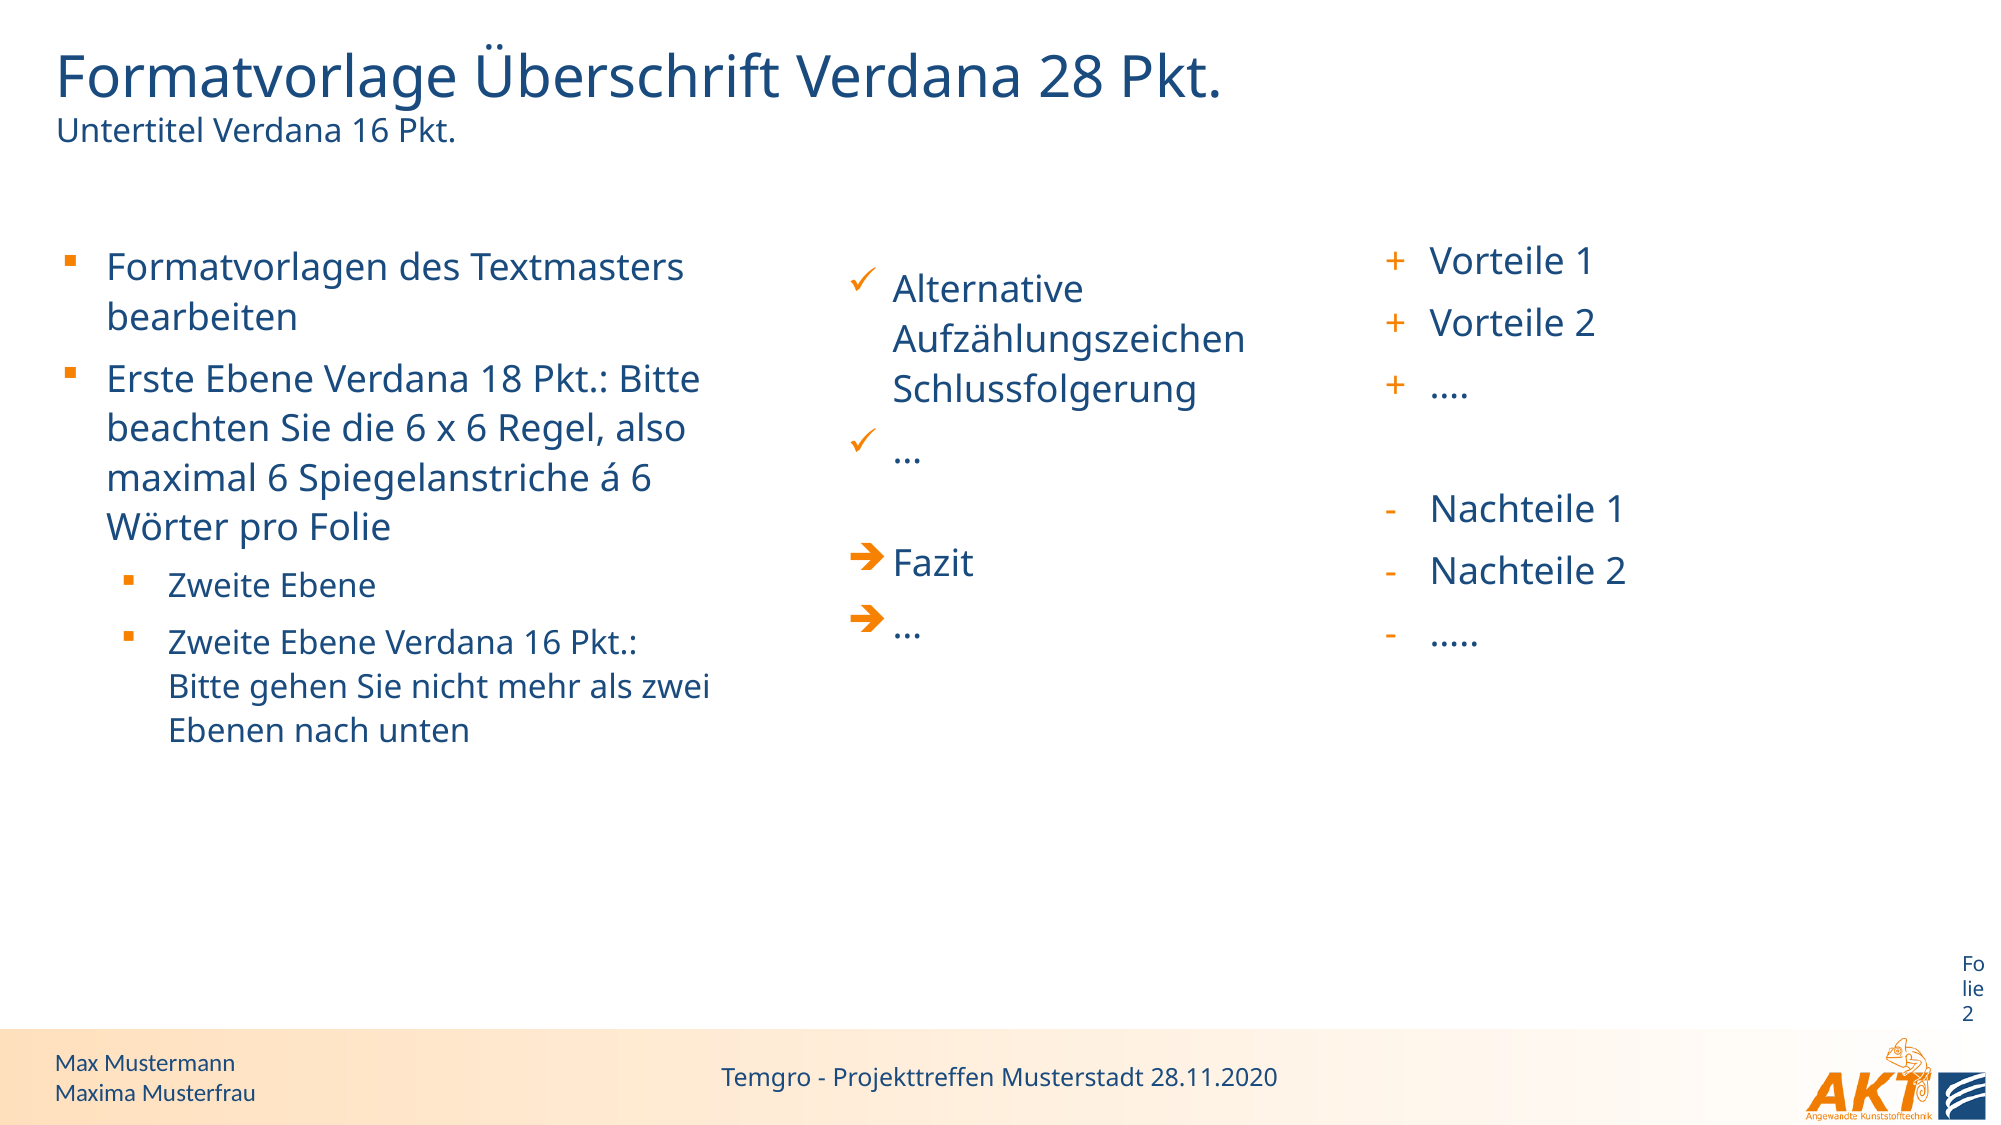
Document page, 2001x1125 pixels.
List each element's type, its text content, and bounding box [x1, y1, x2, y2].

text_box Formatvorlagen des Textmasters bearbeiten Erste Ebene Verdana 18 Pkt.: Bitte beachten Sie die 6 x 6 Regel, also maximal 6 Spiegelanstriche á 6 Wörter pro Folie Zweite Ebene Zweite Ebene Verdana 16 Pkt.: Bitte gehen Sie nicht mehr als zwei Ebenen nach unten [55, 232, 722, 811]
slide_number Folie 2 [1960, 872, 1986, 1030]
text_box Fazit … [847, 534, 1300, 669]
text_box Max Mustermann Maxima Musterfrau [54, 1046, 662, 1107]
text_box Vorteile 1 Vorteile 2 …. Nachteile 1 Nachteile 2 ….. [1384, 232, 1787, 655]
text_box Formatvorlage Überschrift Verdana 28 Pkt. Untertitel Verdana 16 Pkt. [55, 39, 1946, 150]
picture [1805, 1036, 1986, 1121]
footer Temgro - Projekttreffen Musterstadt 28.11.2020 [662, 1046, 1338, 1107]
text_box Alternative Aufzählungszeichen Schlussfolgerung … [847, 261, 1300, 472]
